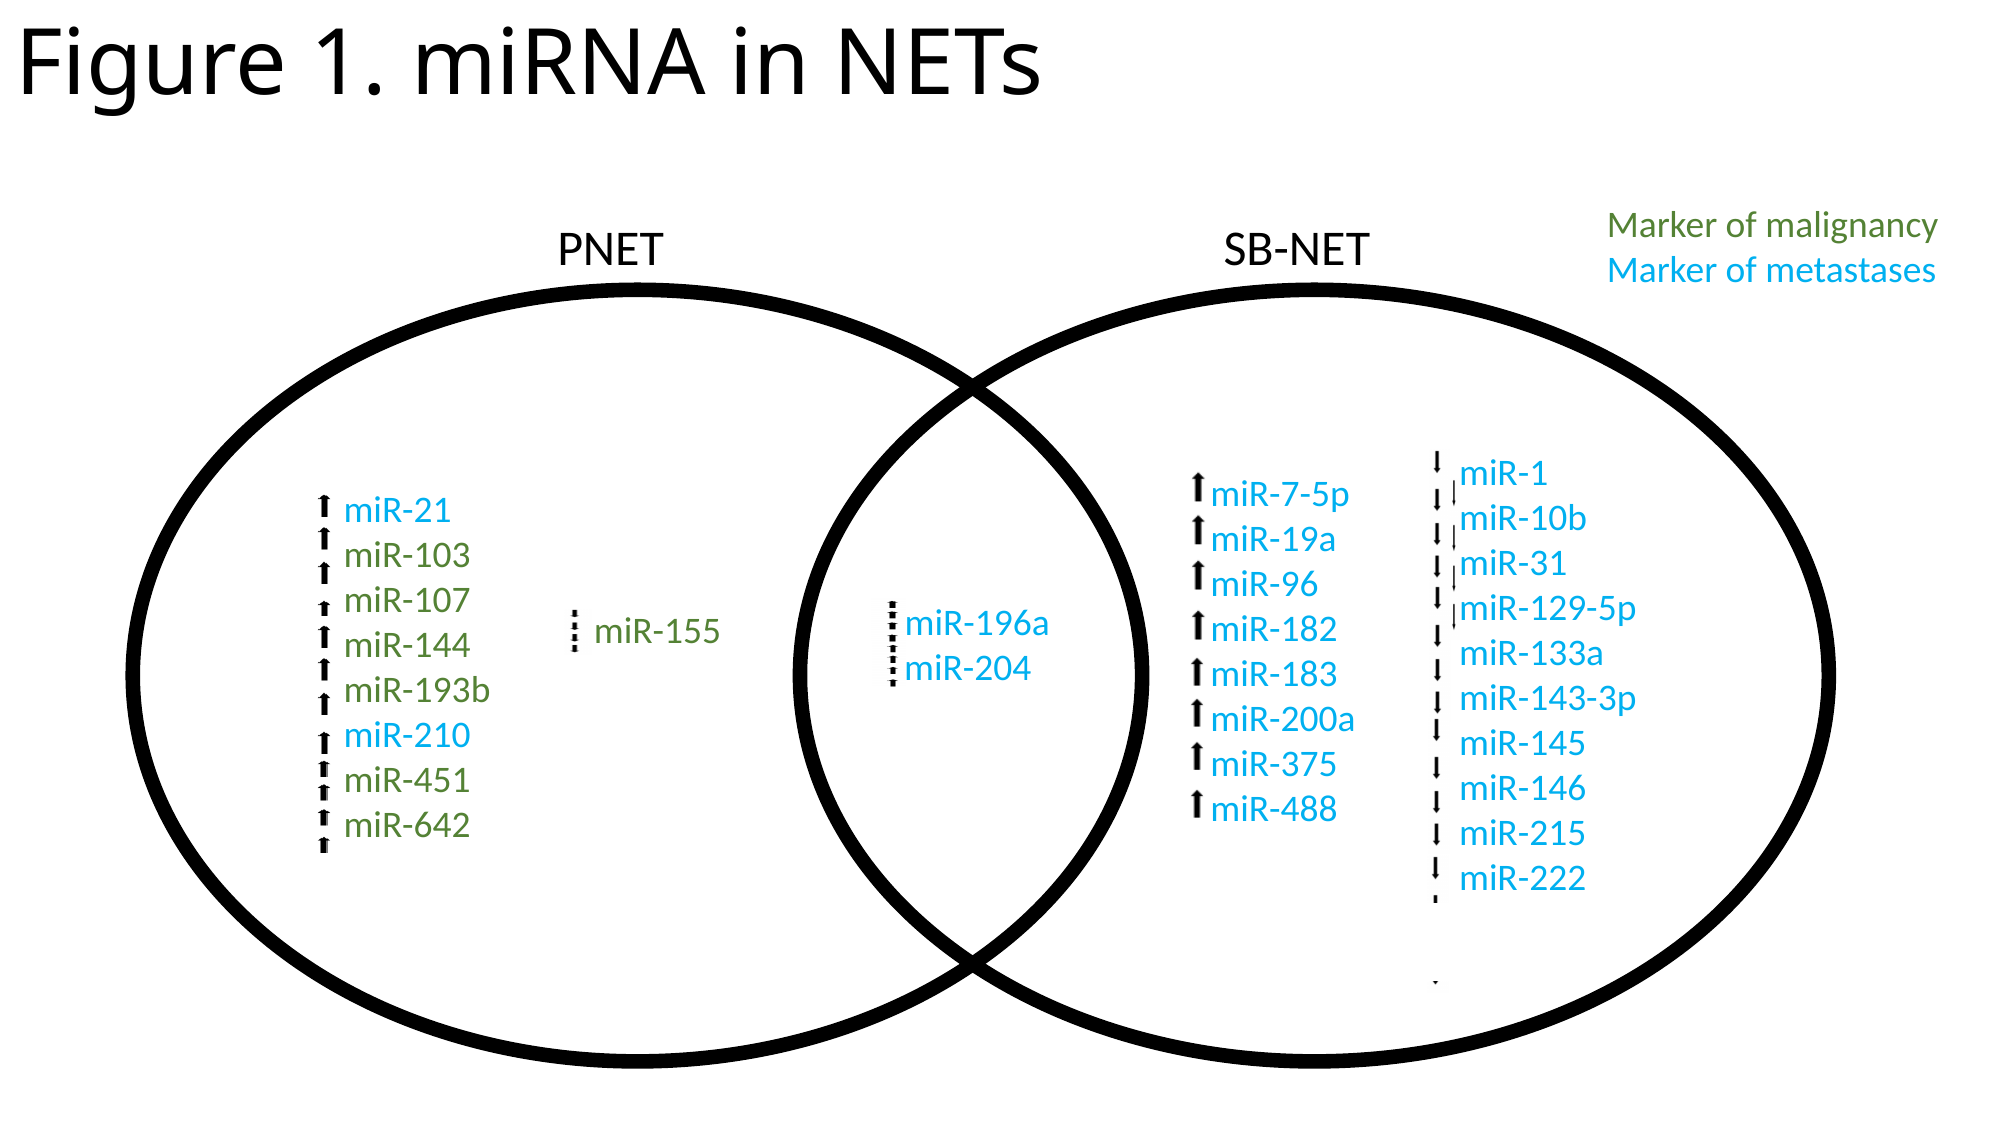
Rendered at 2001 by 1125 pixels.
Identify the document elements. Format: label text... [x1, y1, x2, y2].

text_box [126, 192, 2000, 1068]
title Figure 1. miRNA in NETs [0, 0, 1548, 130]
